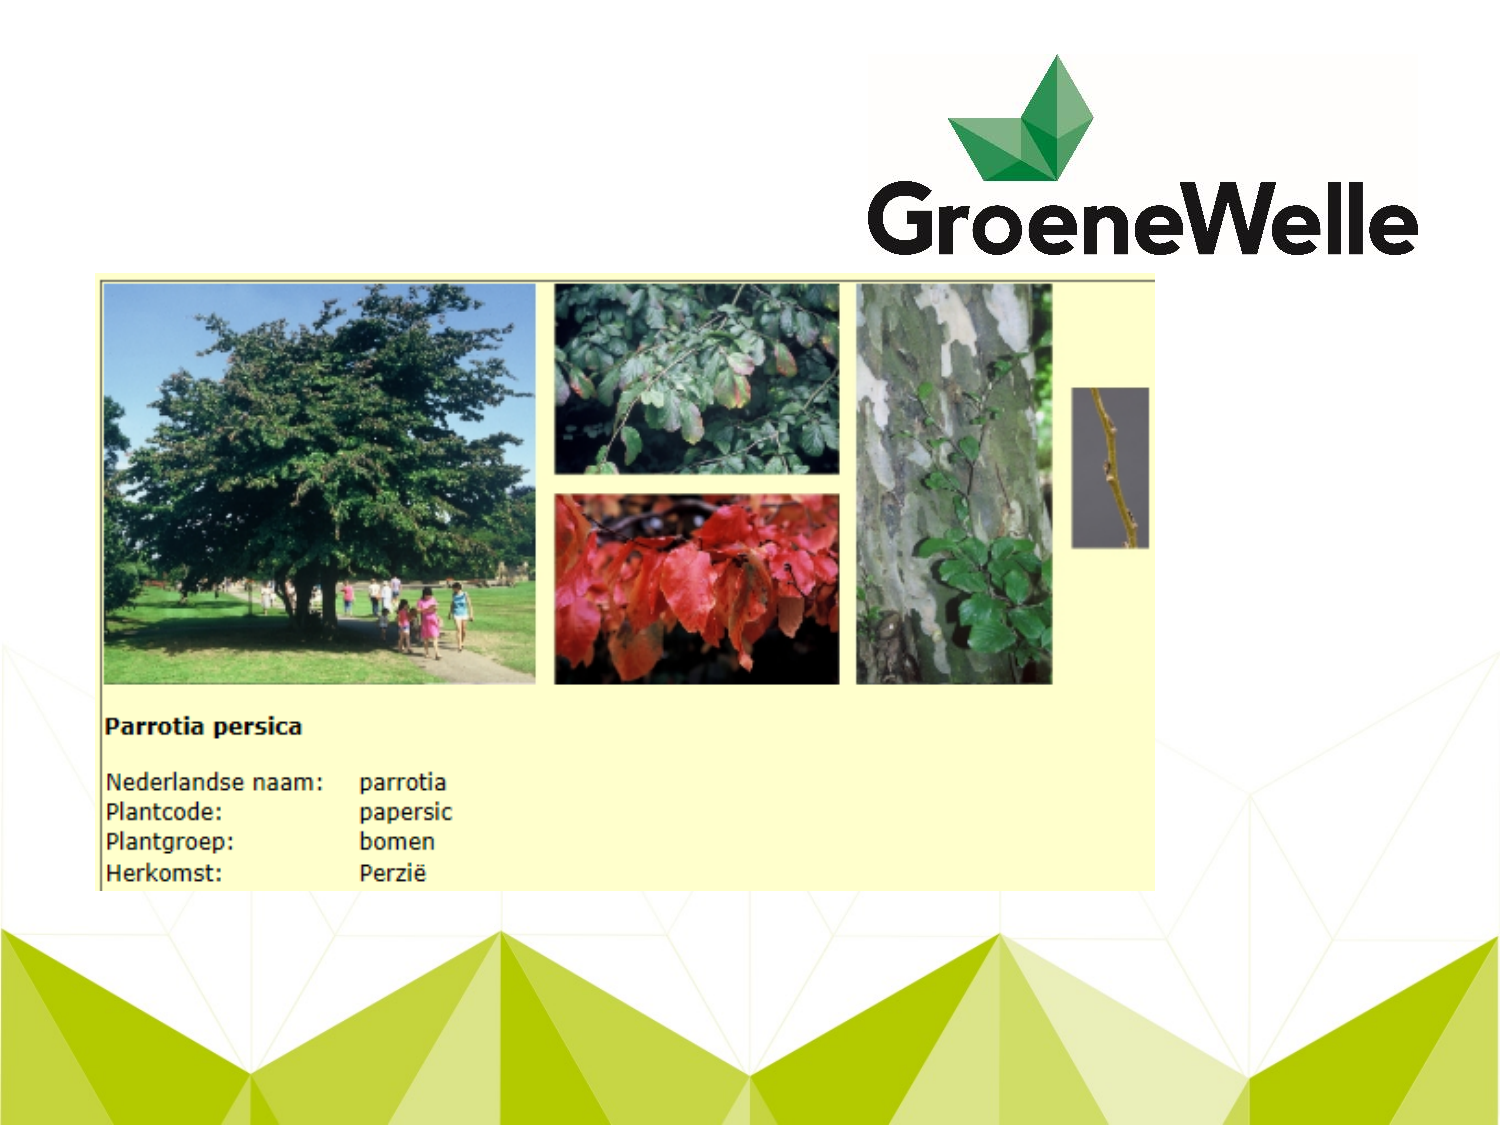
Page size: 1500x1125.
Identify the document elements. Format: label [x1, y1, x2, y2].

picture [867, 53, 1419, 256]
picture [0, 273, 1500, 1125]
